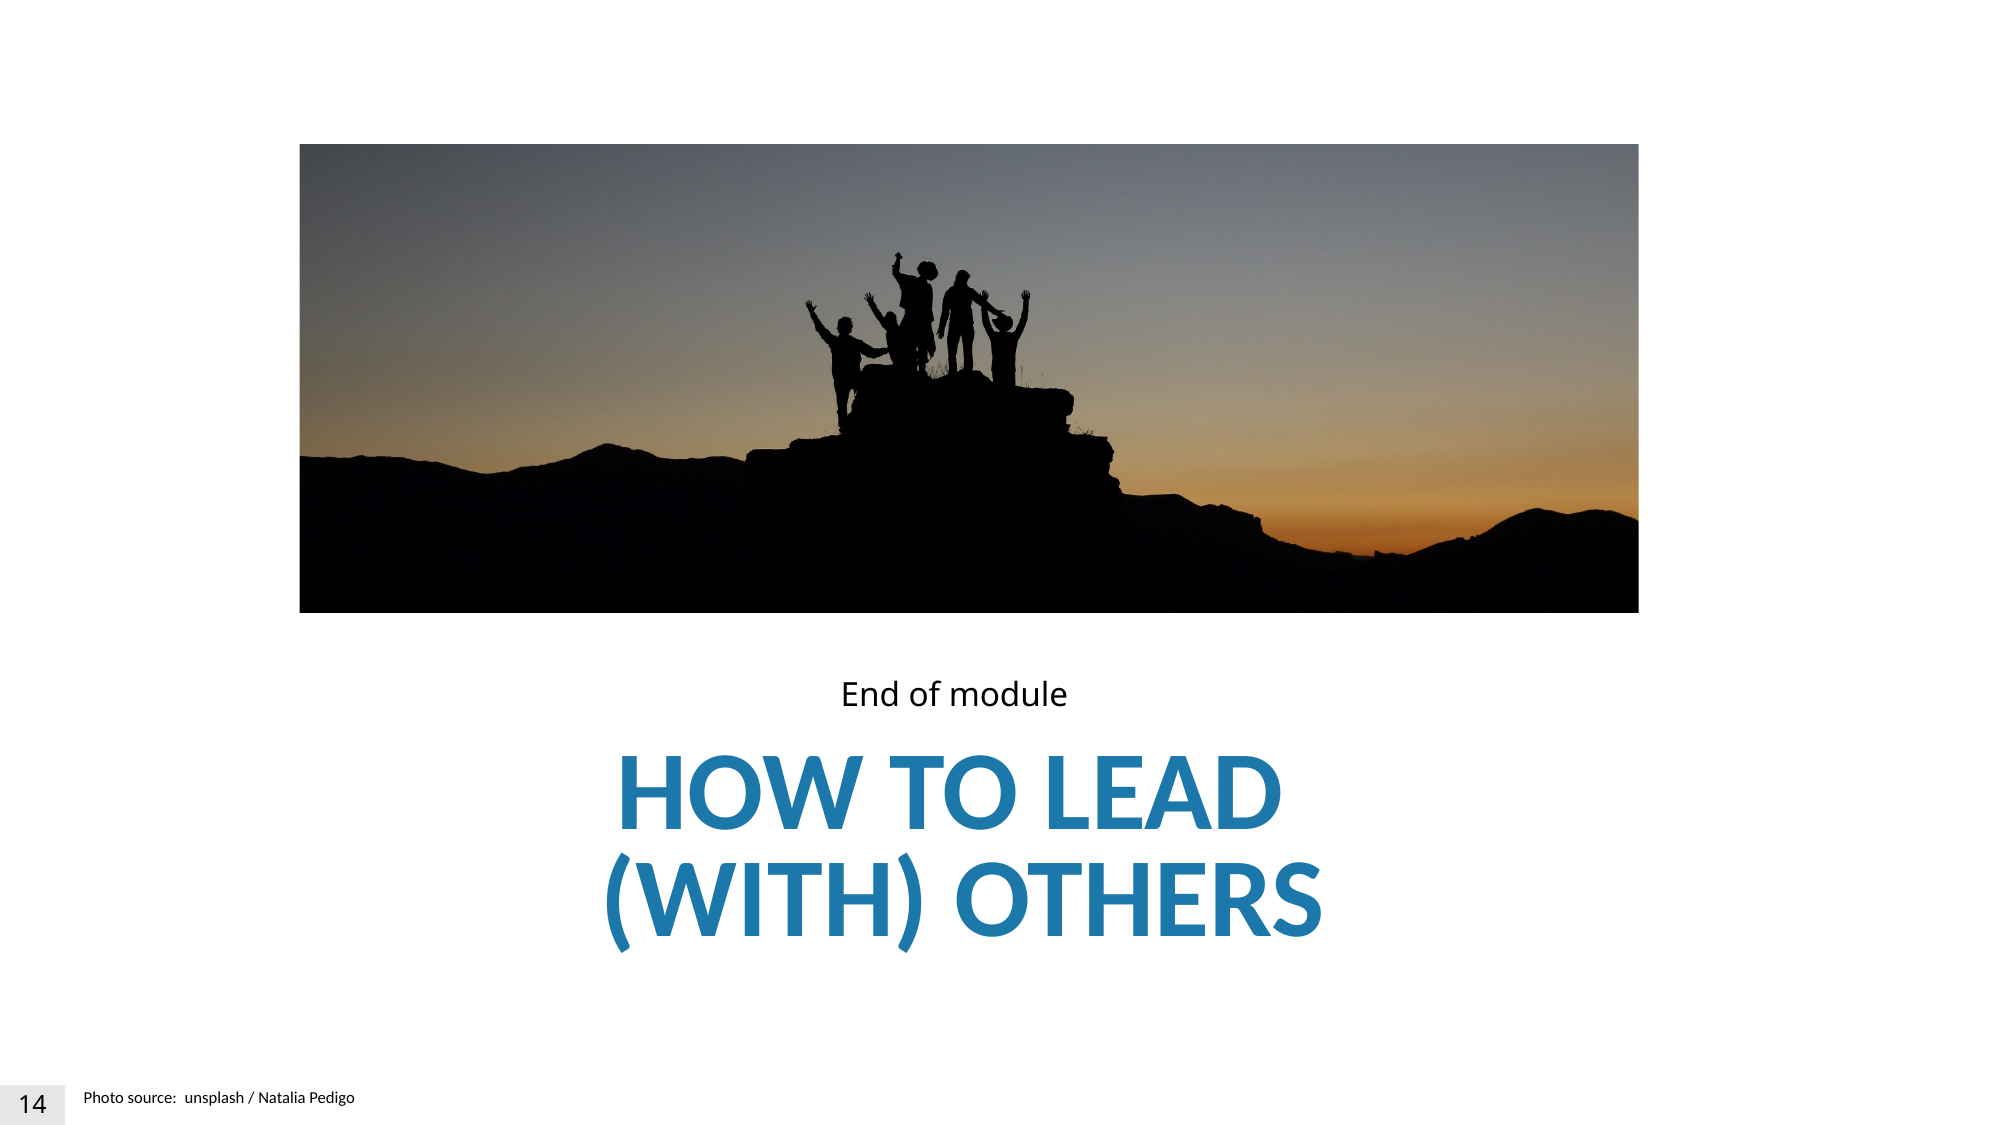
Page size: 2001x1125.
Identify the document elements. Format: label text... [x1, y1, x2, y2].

text_box (WITH) OTHERS [293, 816, 1633, 966]
text_box Photo source: unsplash / Natalia Pedigo [68, 1079, 370, 1115]
picture [299, 144, 1639, 613]
text_box End of module [496, 665, 1413, 709]
text_box HOW TO LEAD [293, 709, 1633, 816]
text_box 14 [0, 1084, 66, 1125]
